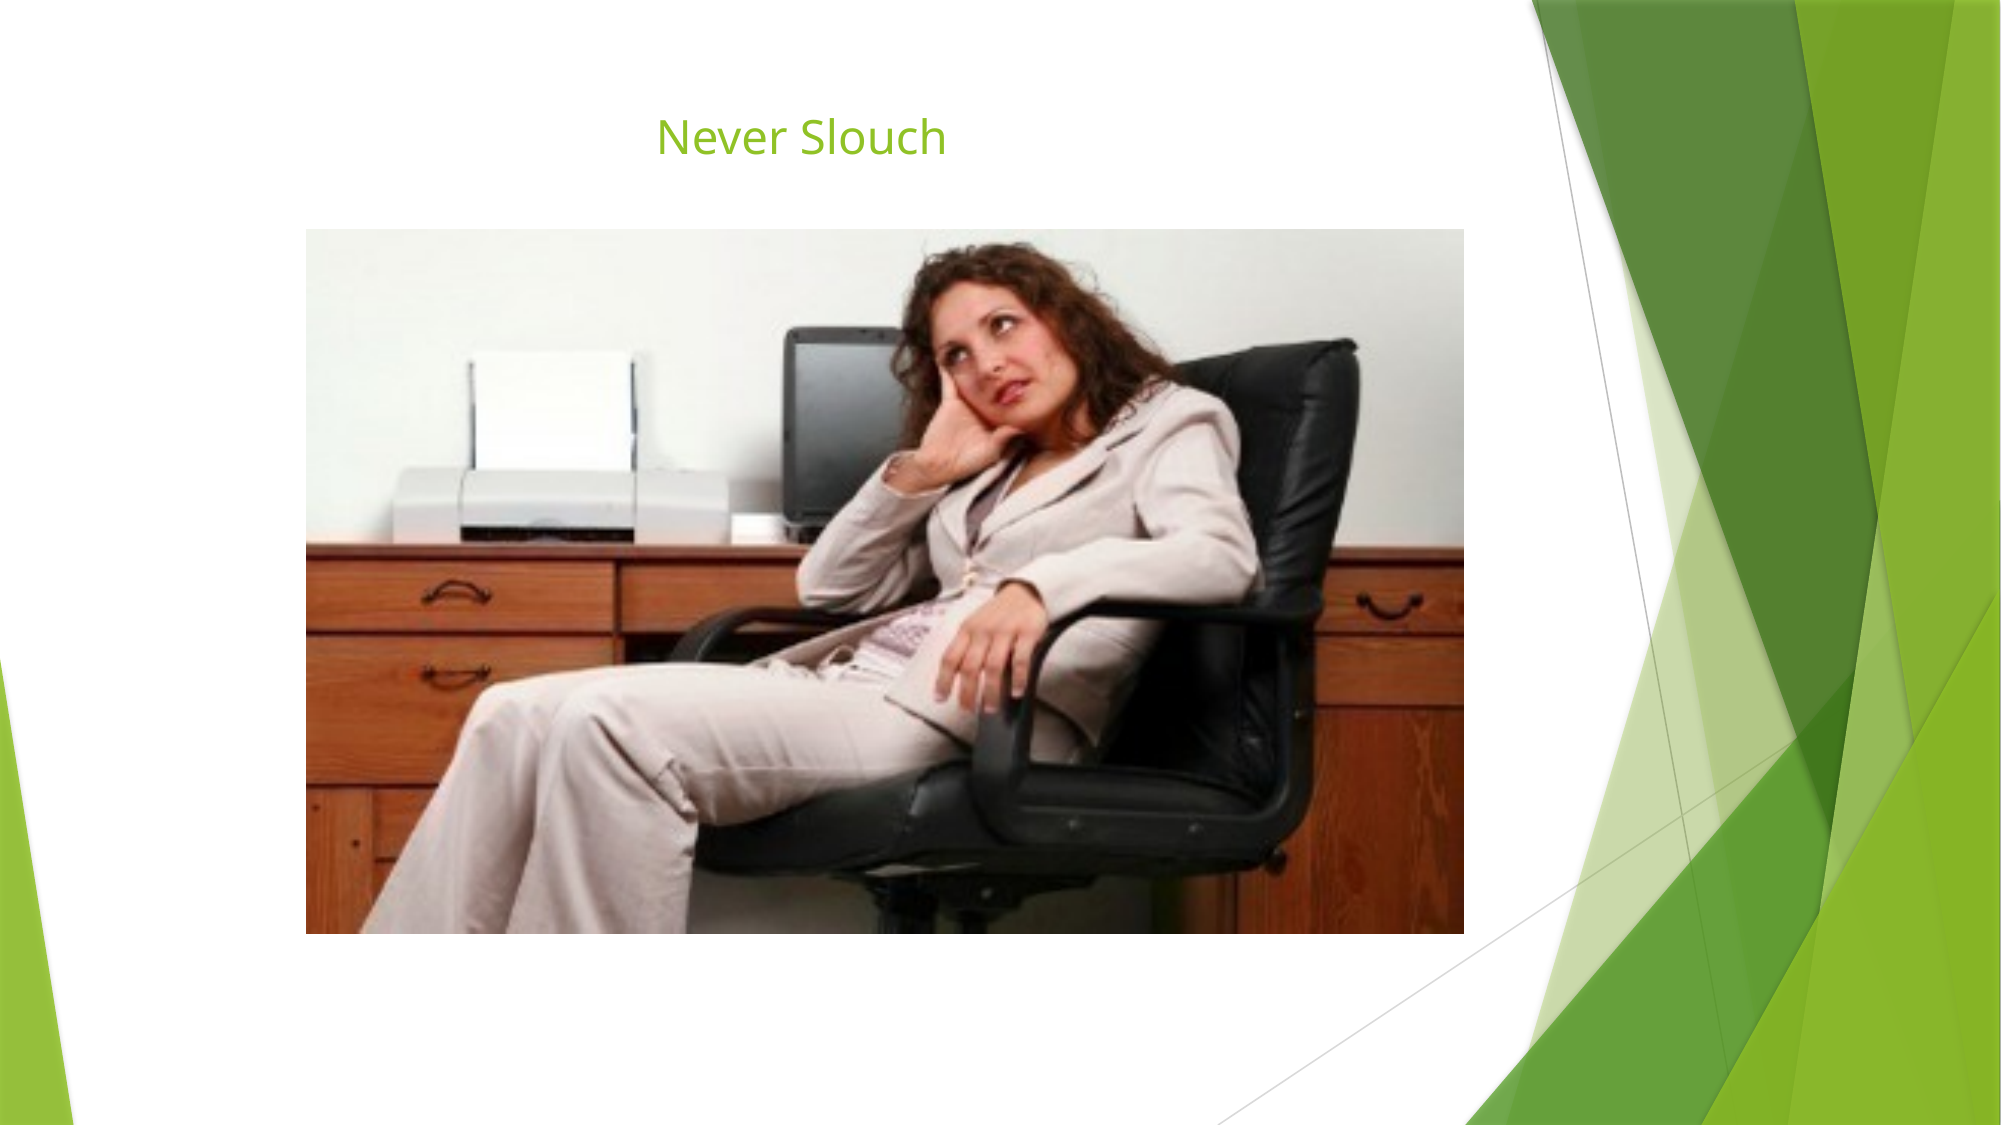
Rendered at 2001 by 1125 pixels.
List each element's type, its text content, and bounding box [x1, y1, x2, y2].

title Never Slouch [111, 99, 1494, 230]
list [306, 228, 1465, 934]
